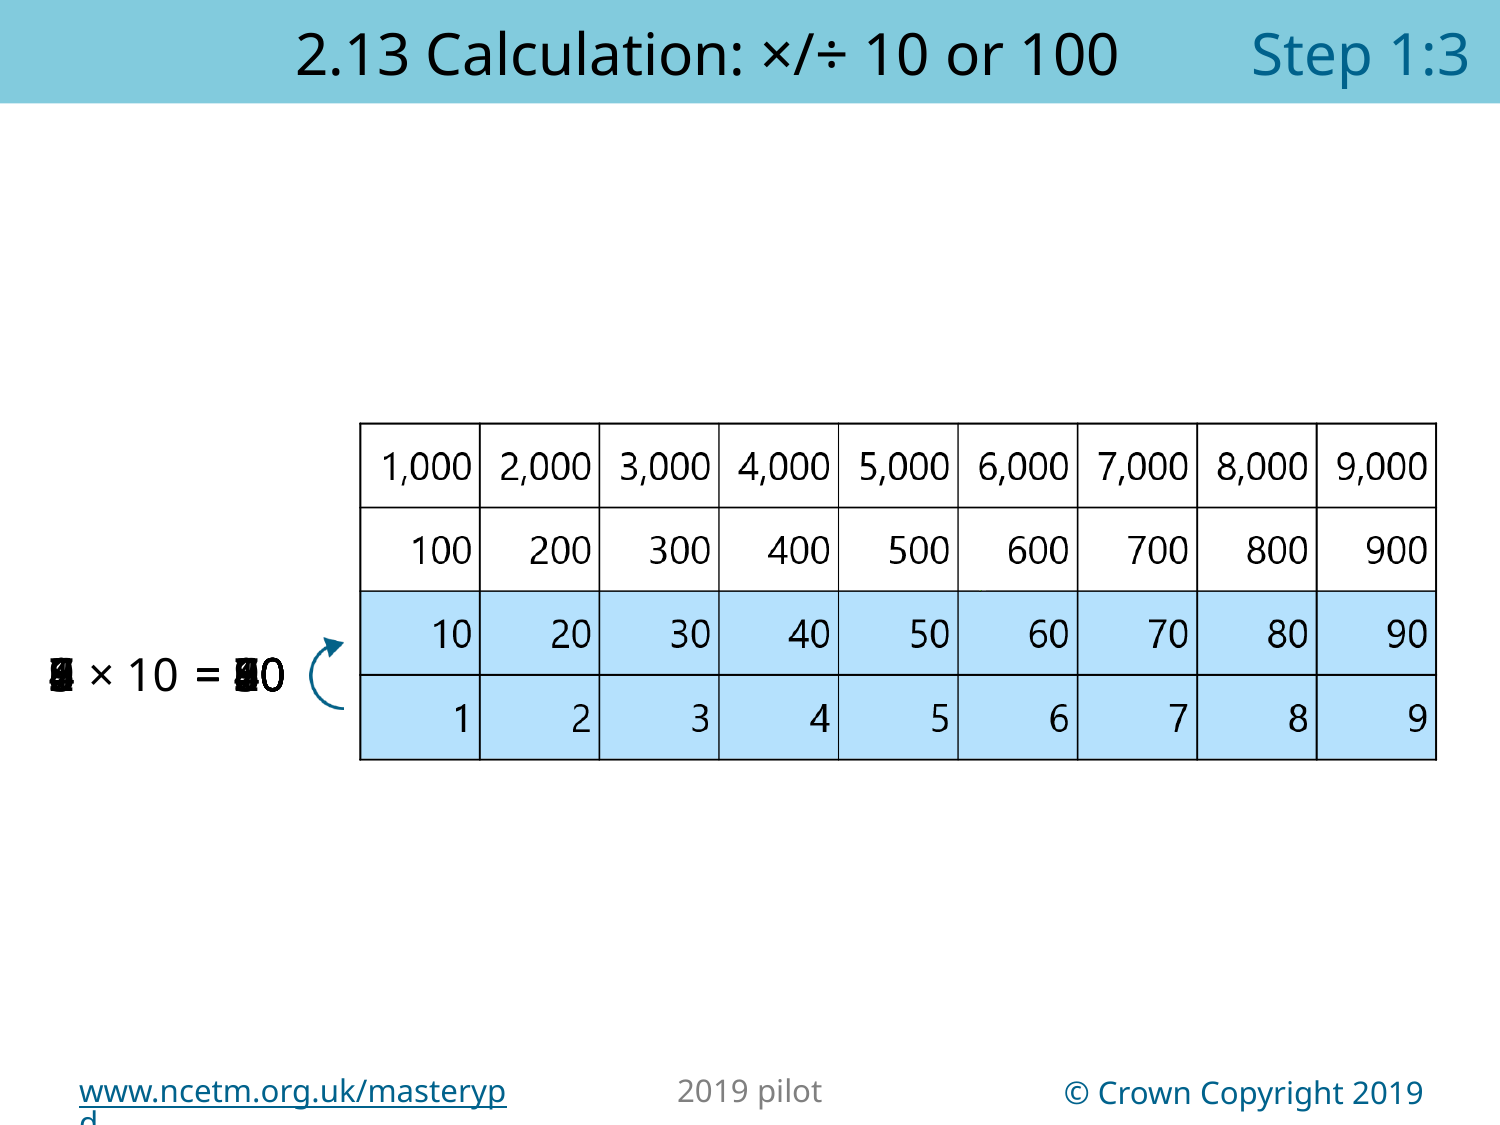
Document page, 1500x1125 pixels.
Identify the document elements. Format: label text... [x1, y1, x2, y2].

picture [309, 637, 326, 668]
picture [313, 637, 344, 707]
picture [358, 422, 1439, 765]
text_box 9 [33, 638, 73, 709]
text_box × 10 [73, 638, 195, 709]
text_box = 90 [195, 638, 301, 709]
list 2.13 Calculation: ×/÷ 10 or 100 Step 1:3 [0, 0, 1500, 104]
picture [309, 683, 335, 710]
